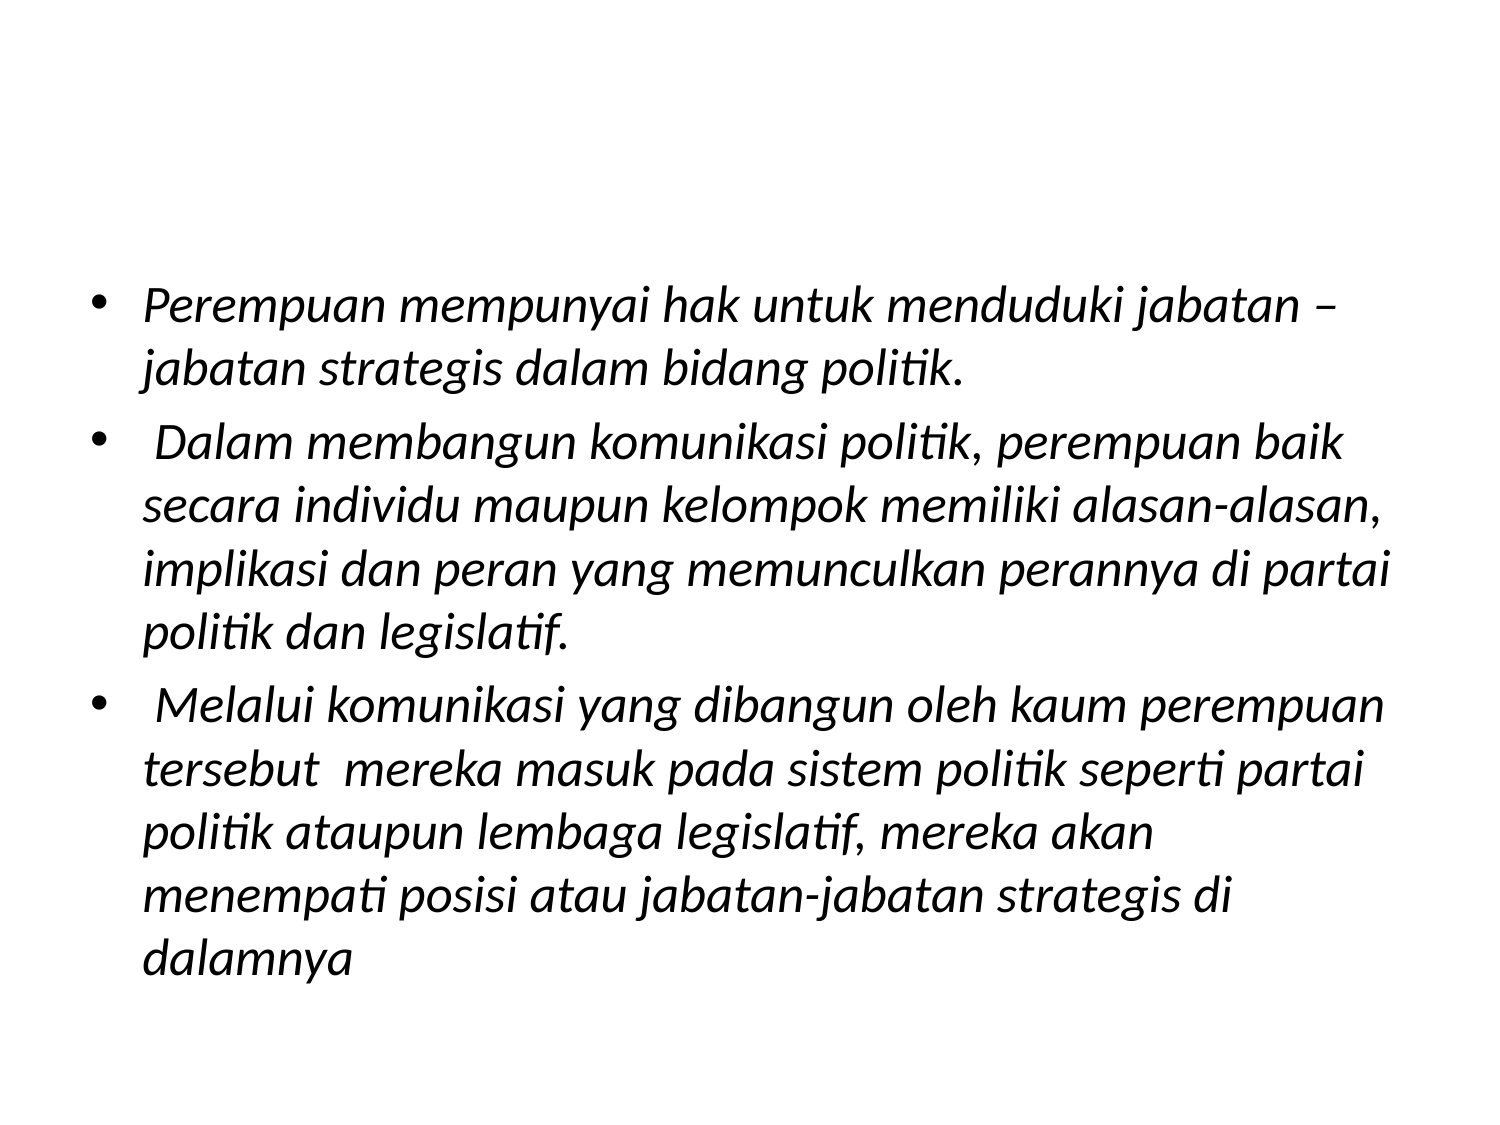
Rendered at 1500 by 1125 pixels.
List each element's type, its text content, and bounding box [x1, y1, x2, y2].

list Perempuan mempunyai hak untuk menduduki jabatan –jabatan strategis dalam bidang politik. Dalam membangun komunikasi politik, perempuan baik secara individu maupun kelompok memiliki alasan-alasan, implikasi dan peran yang memunculkan perannya di partai politik dan legislatif. Melalui komunikasi yang dibangun oleh kaum perempuan tersebut mereka masuk pada sistem politik seperti partai politik ataupun lembaga legislatif, mereka akan menempati posisi atau jabatan-jabatan strategis di dalamnya [75, 262, 1425, 1005]
